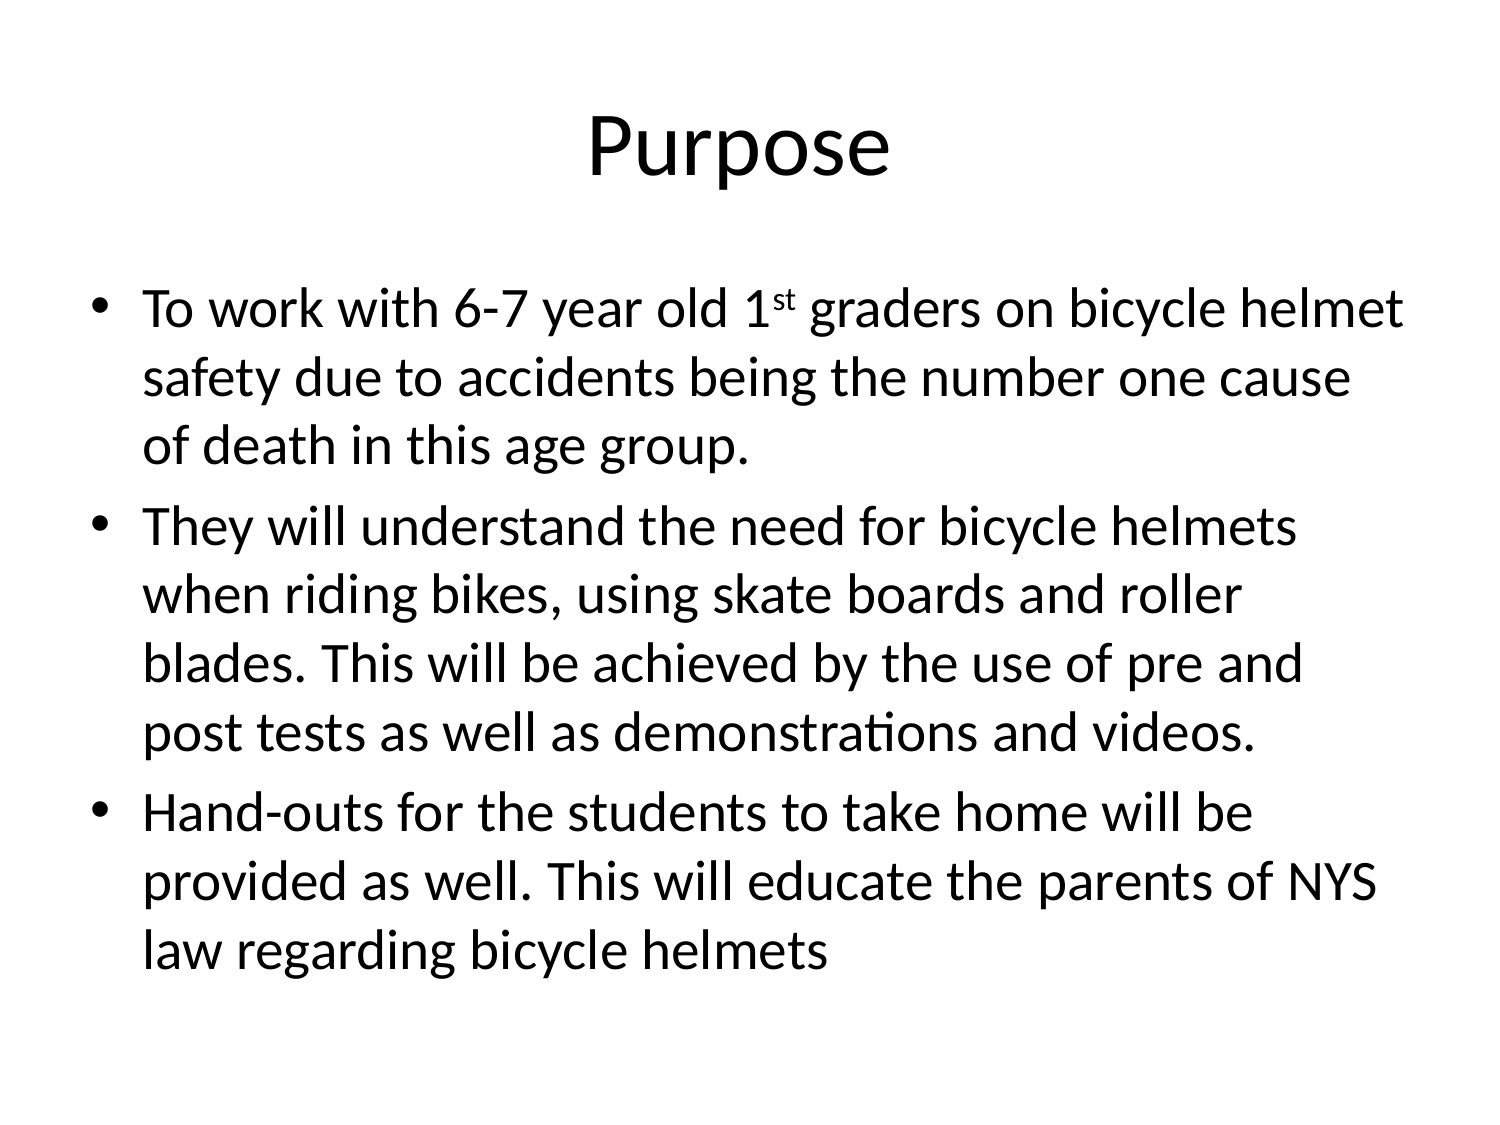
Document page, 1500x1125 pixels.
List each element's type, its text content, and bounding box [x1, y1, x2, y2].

title Purpose [75, 45, 1425, 233]
list To work with 6-7 year old 1st graders on bicycle helmet safety due to accidents being the number one cause of death in this age group. They will understand the need for bicycle helmets when riding bikes, using skate boards and roller blades. This will be achieved by the use of pre and post tests as well as demonstrations and videos. Hand-outs for the students to take home will be provided as well. This will educate the parents of NYS law regarding bicycle helmets [75, 262, 1425, 1005]
